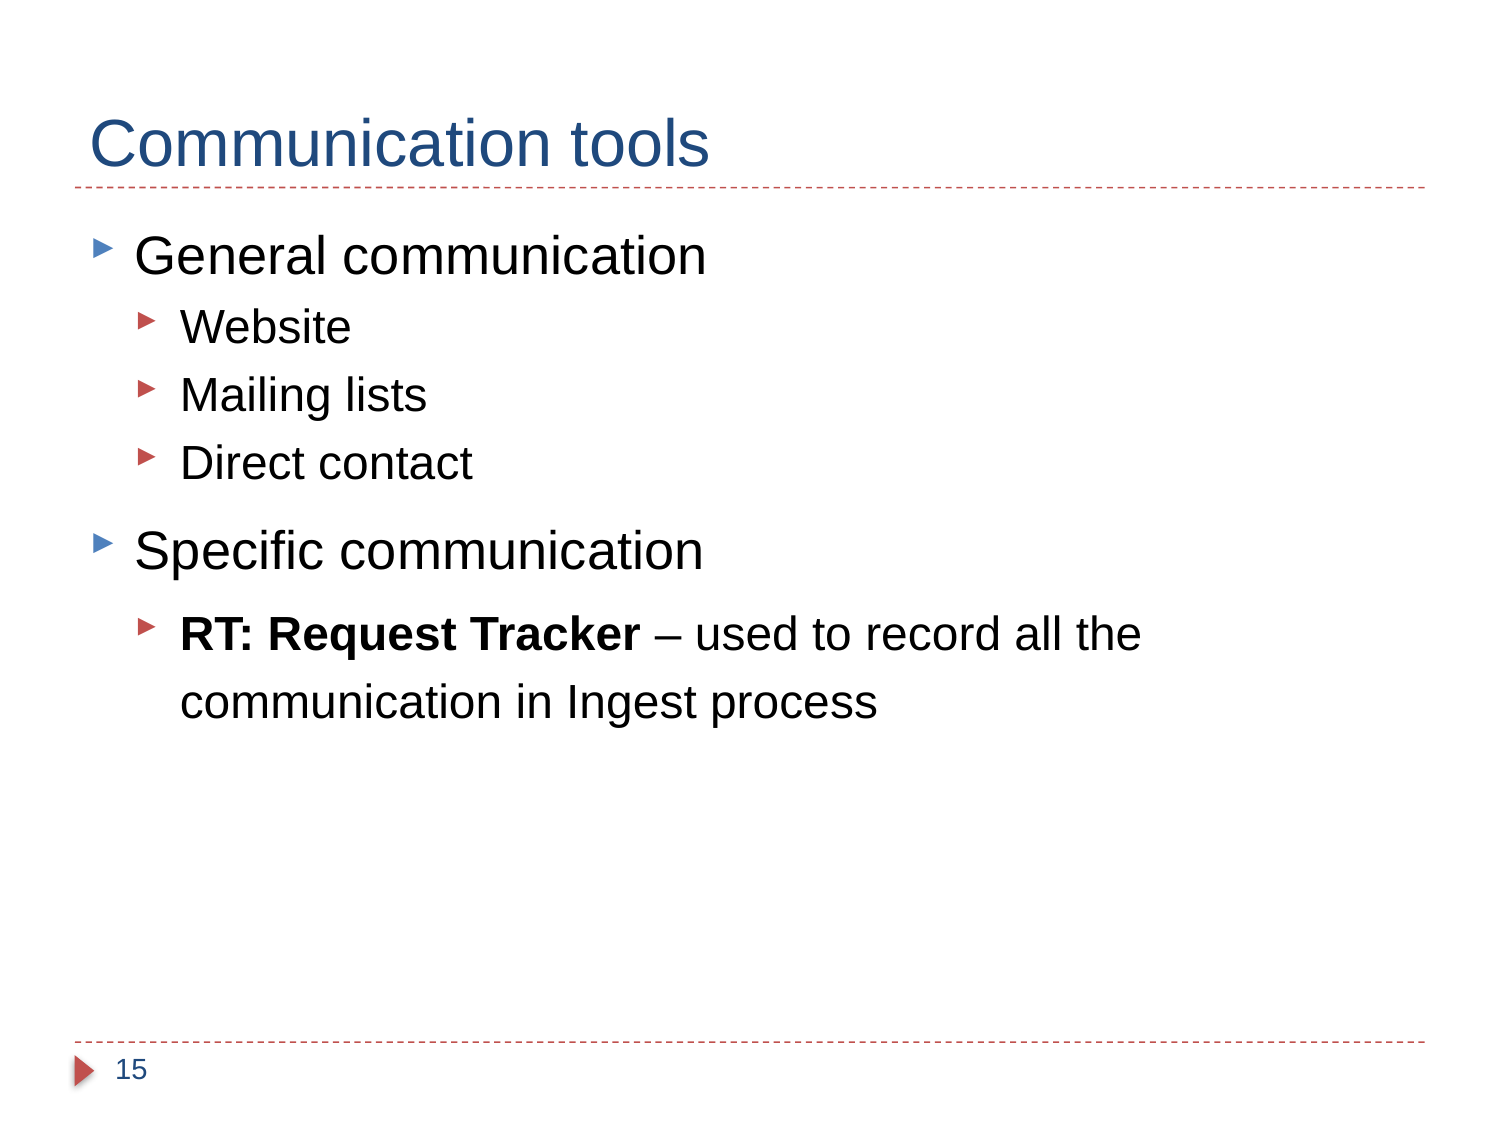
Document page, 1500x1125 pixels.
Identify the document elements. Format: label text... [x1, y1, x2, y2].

slide_number 15 [100, 1042, 426, 1103]
list General communication Website Mailing lists Direct contact Specific communication RT: Request Tracker – used to record all the communication in Ingest process [75, 200, 1412, 870]
title Communication tools [75, 24, 1425, 188]
